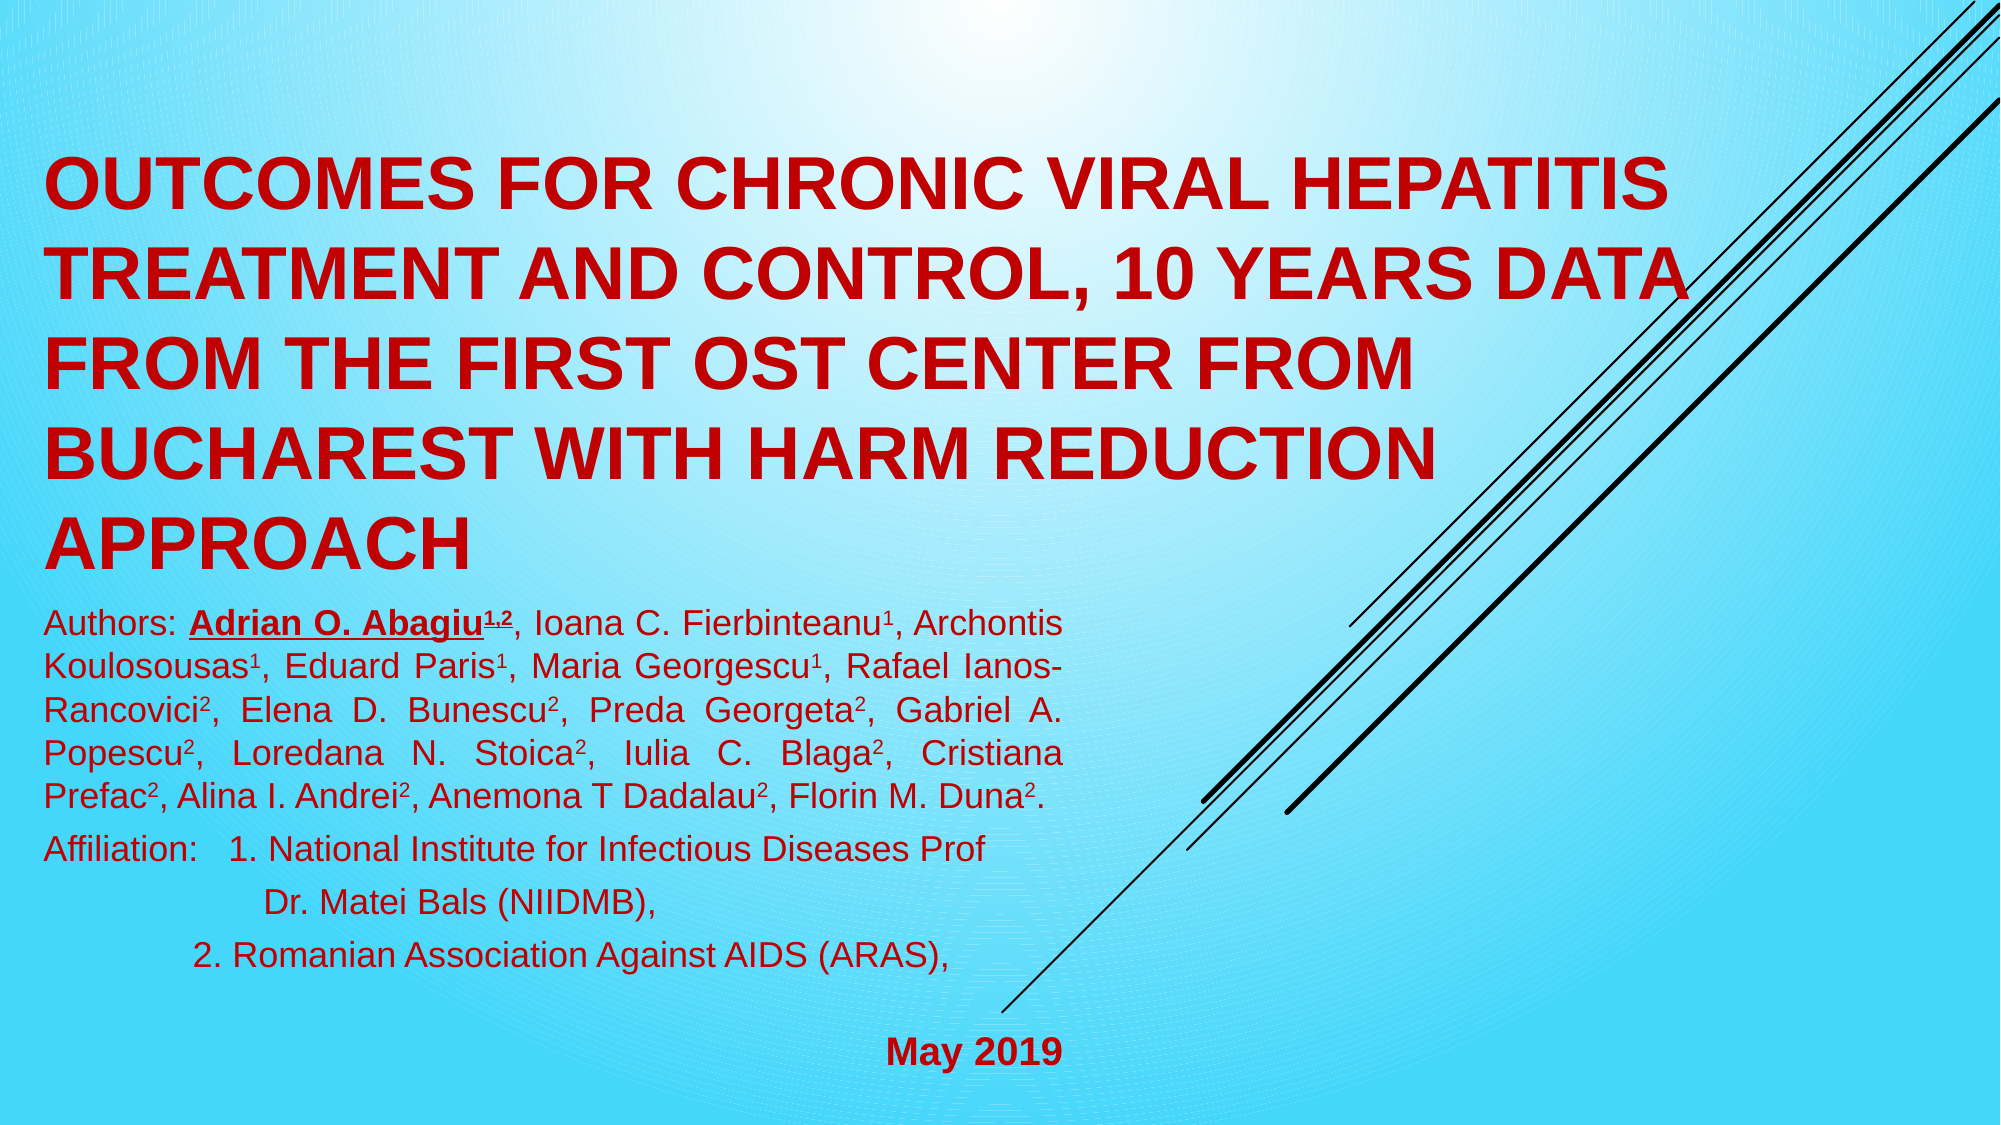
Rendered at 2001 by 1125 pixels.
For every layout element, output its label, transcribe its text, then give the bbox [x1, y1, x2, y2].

title OUTCOMES FOR CHRONIC VIRAL HEPATITIS TREATMENT AND CONTROL, 10 YEARS DATA FROM THE FIRST OST CENTER FROM BUCHAREST WITH HARM REDUCTION APPROACH [28, 104, 1737, 593]
subtitle Authors: Adrian O. Abagiu1,2, Ioana C. Fierbinteanu1, Archontis Koulosousas1, Eduard Paris1, Maria Georgescu1, Rafael Ianos-Rancovici2, Elena D. Bunescu2, Preda Georgeta2, Gabriel A. Popescu2, Loredana N. Stoica2, Iulia C. Blaga2, Cristiana Prefac2, Alina I. Andrei2, Anemona T Dadalau2, Florin M. Duna2. Affiliation: 1. National Institute for Infectious Diseases Prof Dr. Matei Bals (NIIDMB), 2. Romanian Association Against AIDS (ARAS), May 2019 [28, 592, 1079, 1125]
